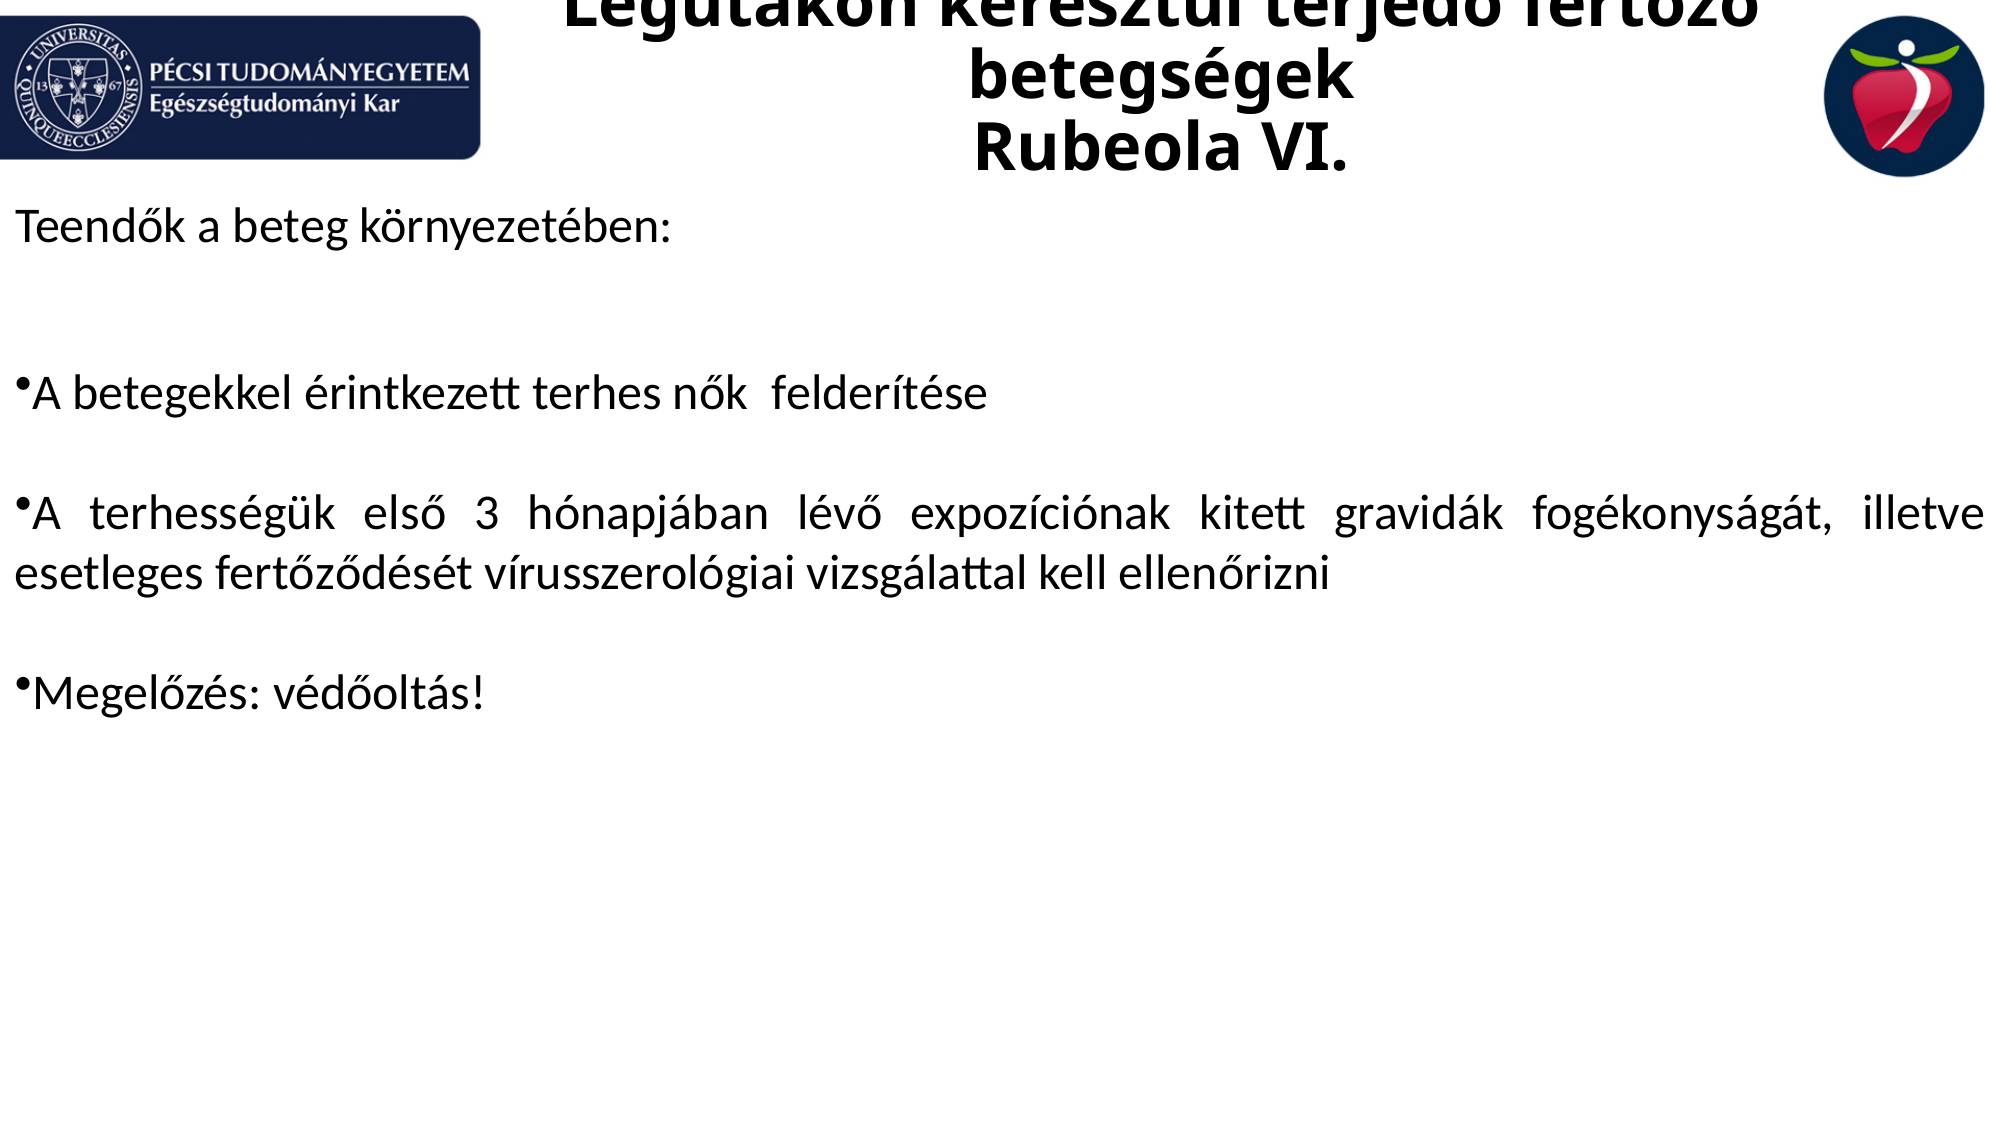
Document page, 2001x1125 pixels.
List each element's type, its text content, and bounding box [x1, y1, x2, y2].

picture [0, 0, 2001, 1125]
text_box Légutakon keresztül terjedő fertőző betegségek Rubeola VI. [517, 0, 1805, 155]
title Teendők a beteg környezetében: [0, 159, 1275, 294]
text_box A betegekkel érintkezett terhes nők felderítése A terhességük első 3 hónapjában lévő expozíciónak kitett gravidák fogékonyságát, illetve esetleges fertőződését vírusszerológiai vizsgálattal kell ellenőrizni Megelőzés: védőoltás! [0, 352, 2000, 727]
